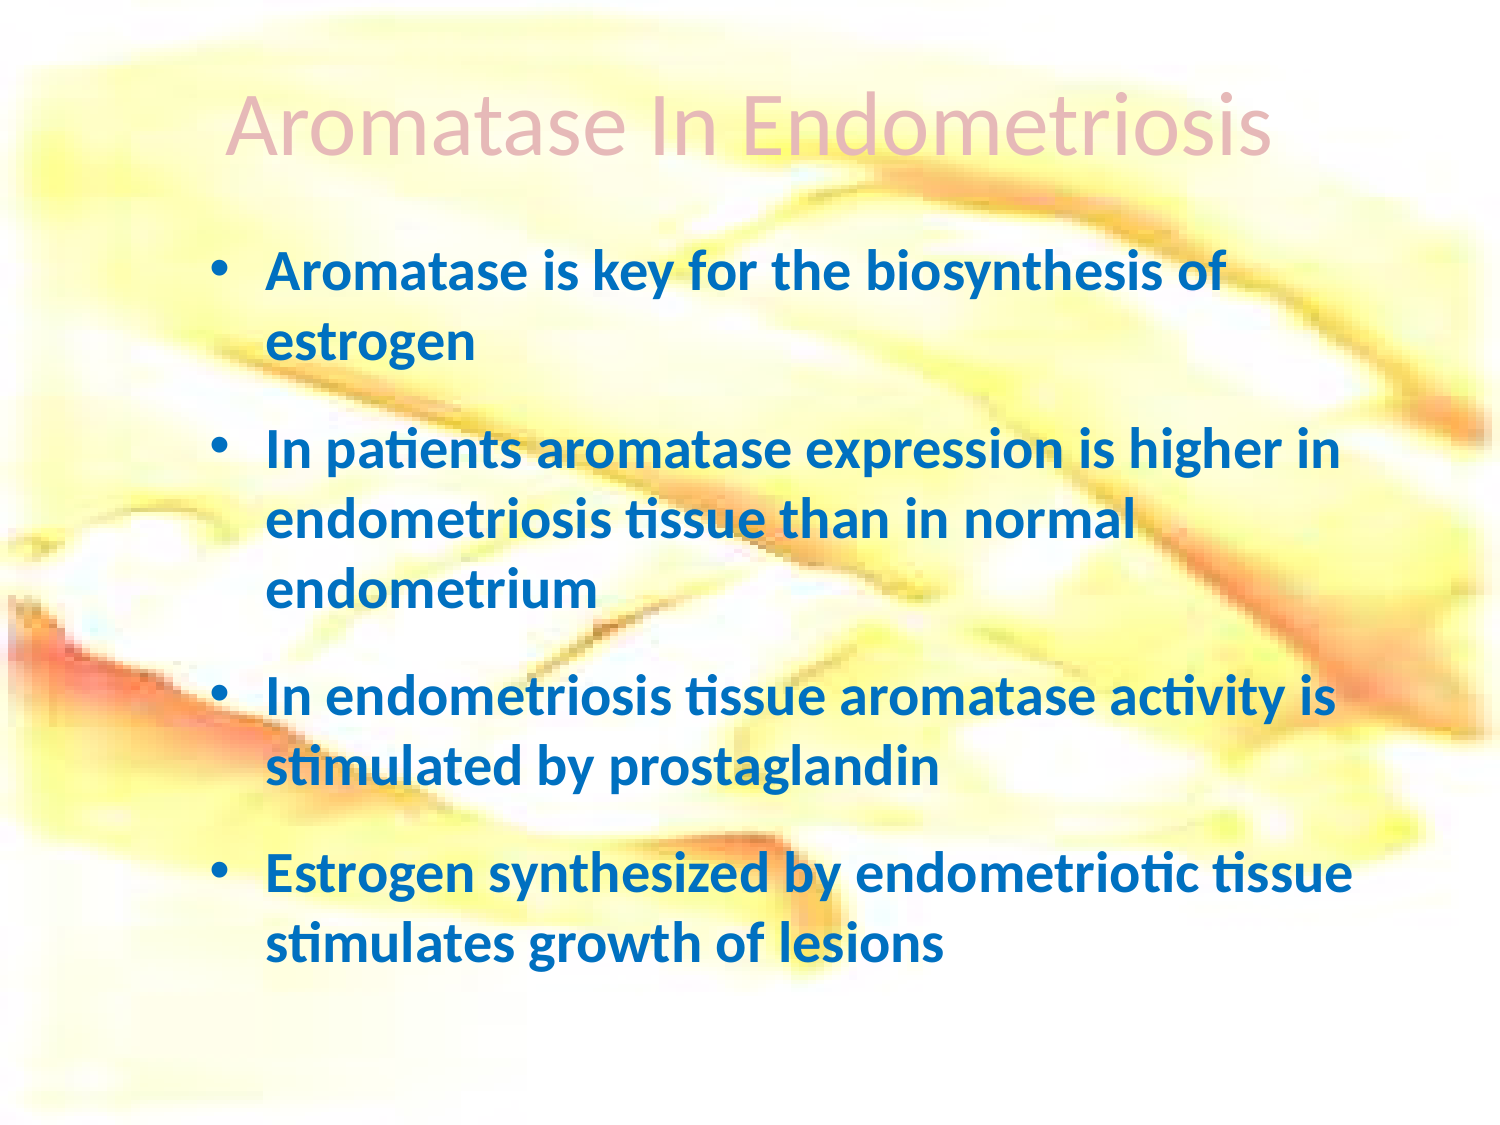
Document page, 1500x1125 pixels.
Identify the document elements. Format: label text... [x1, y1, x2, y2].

list Aromatase is key for the biosynthesis of estrogen In patients aromatase expression is higher in endometriosis tissue than in normal endometrium In endometriosis tissue aromatase activity is stimulated by prostaglandin Estrogen synthesized by endometriotic tissue stimulates growth of lesions [194, 224, 1384, 1000]
title Aromatase In Endometriosis [75, 24, 1425, 213]
picture [0, 0, 1500, 1125]
